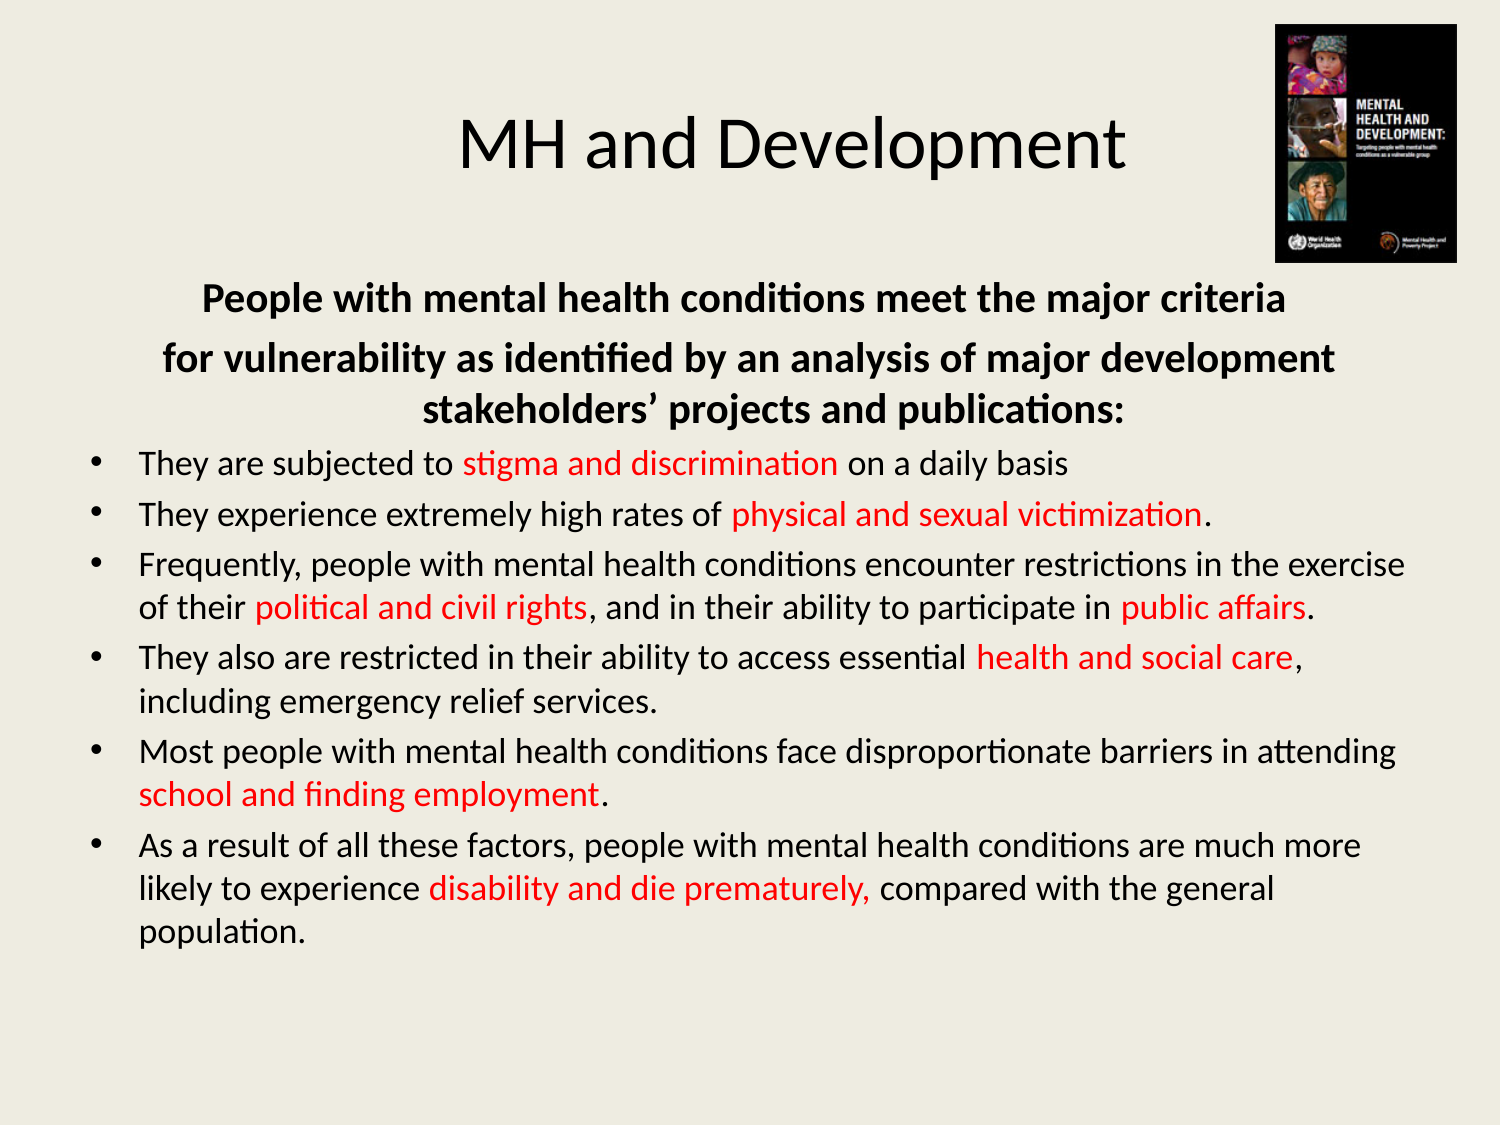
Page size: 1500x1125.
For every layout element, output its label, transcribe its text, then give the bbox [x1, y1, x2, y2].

title MH and Development [75, 45, 1269, 233]
list People with mental health conditions meet the major criteria for vulnerability as identified by an analysis of major development stakeholders’ projects and publications: They are subjected to stigma and discrimination on a daily basis They experience extremely high rates of physical and sexual victimization. Frequently, people with mental health conditions encounter restrictions in the exercise of their political and civil rights, and in their ability to participate in public affairs. They also are restricted in their ability to access essential health and social care, including emergency relief services. Most people with mental health conditions face disproportionate barriers in attending school and finding employment. As a result of all these factors, people with mental health conditions are much more likely to experience disability and die prematurely, compared with the general population. [75, 262, 1425, 1005]
picture [1274, 24, 1457, 263]
